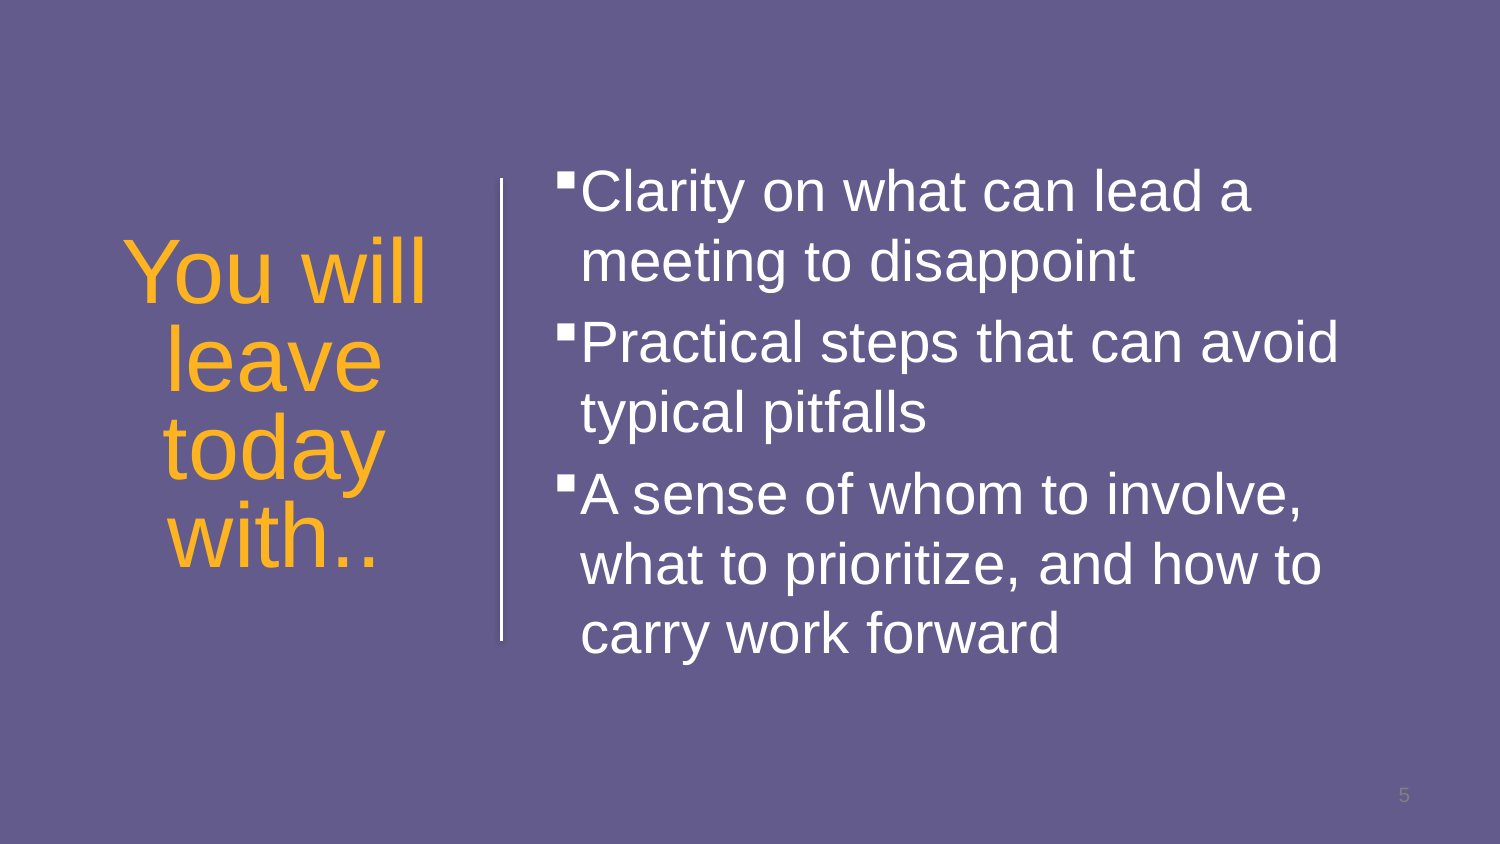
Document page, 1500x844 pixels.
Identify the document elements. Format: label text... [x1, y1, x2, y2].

slide_number 5 [1350, 774, 1425, 810]
list Clarity on what can lead a meeting to disappoint Practical steps that can avoid typical pitfalls A sense of whom to involve, what to prioritize, and how to carry work forward [537, 76, 1400, 743]
title You will leave today with.. [75, 271, 475, 547]
